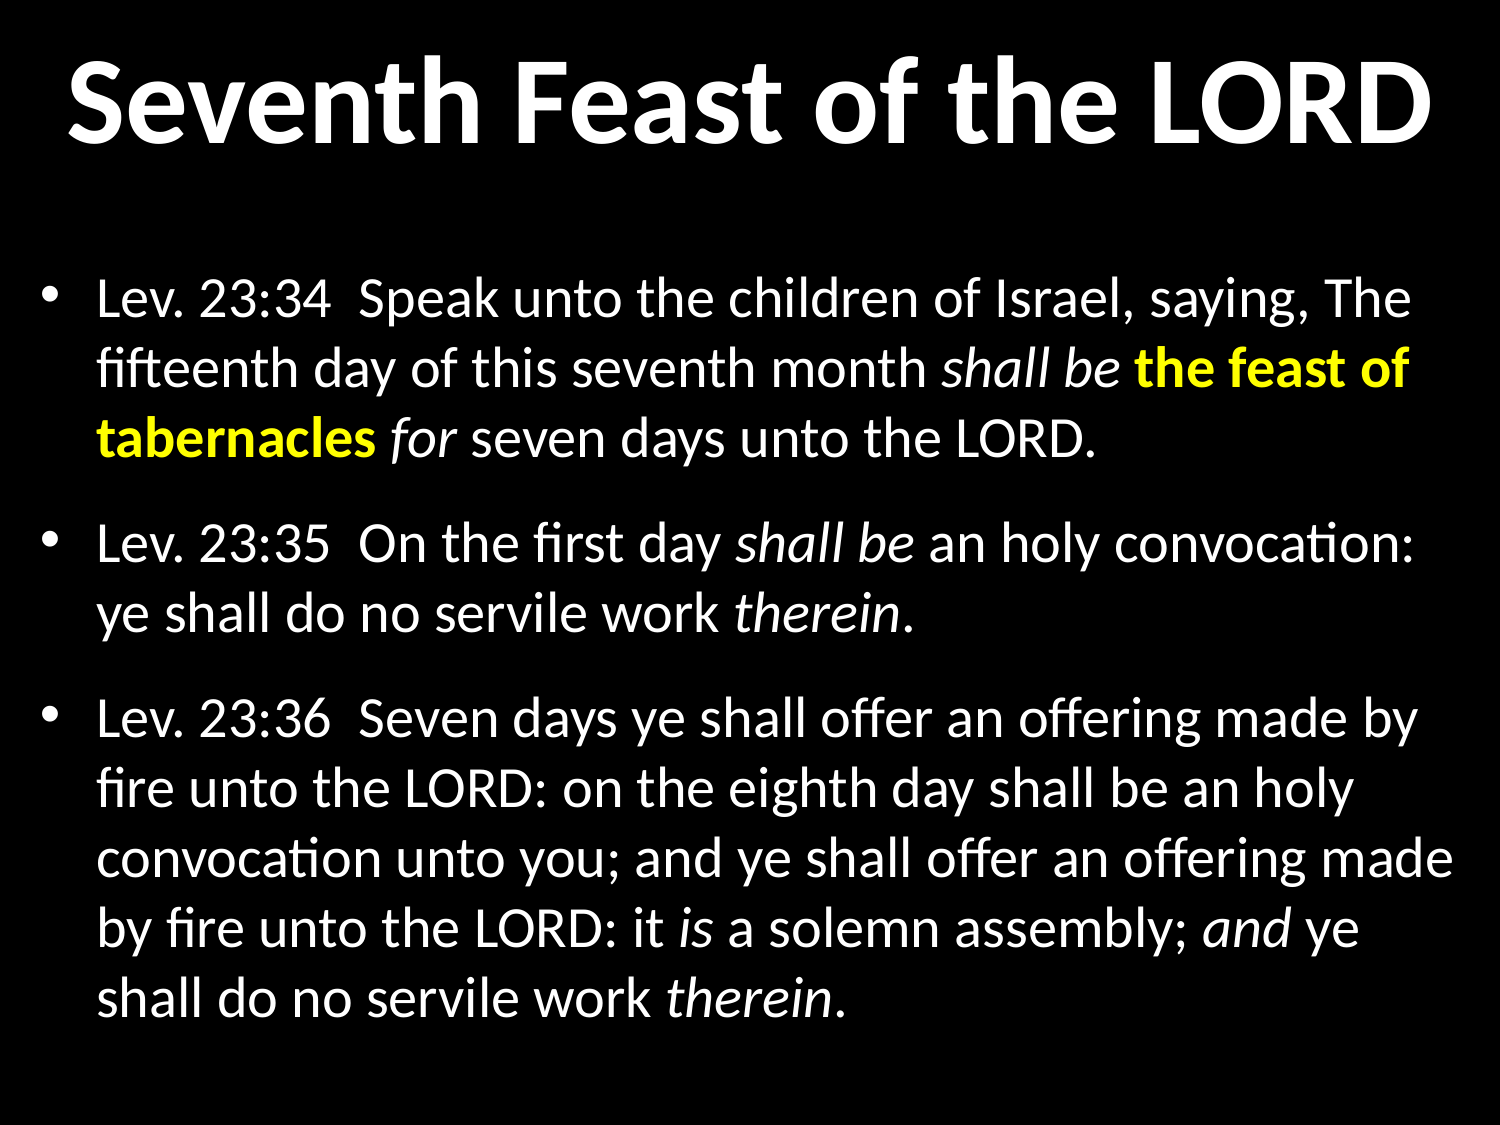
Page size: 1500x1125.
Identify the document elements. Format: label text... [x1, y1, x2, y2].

list Lev. 23:34 Speak unto the children of Israel, saying, The fifteenth day of this seventh month shall be the feast of tabernacles for seven days unto the LORD. Lev. 23:35 On the first day shall be an holy convocation: ye shall do no servile work therein. Lev. 23:36 Seven days ye shall offer an offering made by fire unto the LORD: on the eighth day shall be an holy convocation unto you; and ye shall offer an offering made by fire unto the LORD: it is a solemn assembly; and ye shall do no servile work therein. [24, 187, 1475, 1100]
title Seventh Feast of the LORD [24, 0, 1475, 187]
